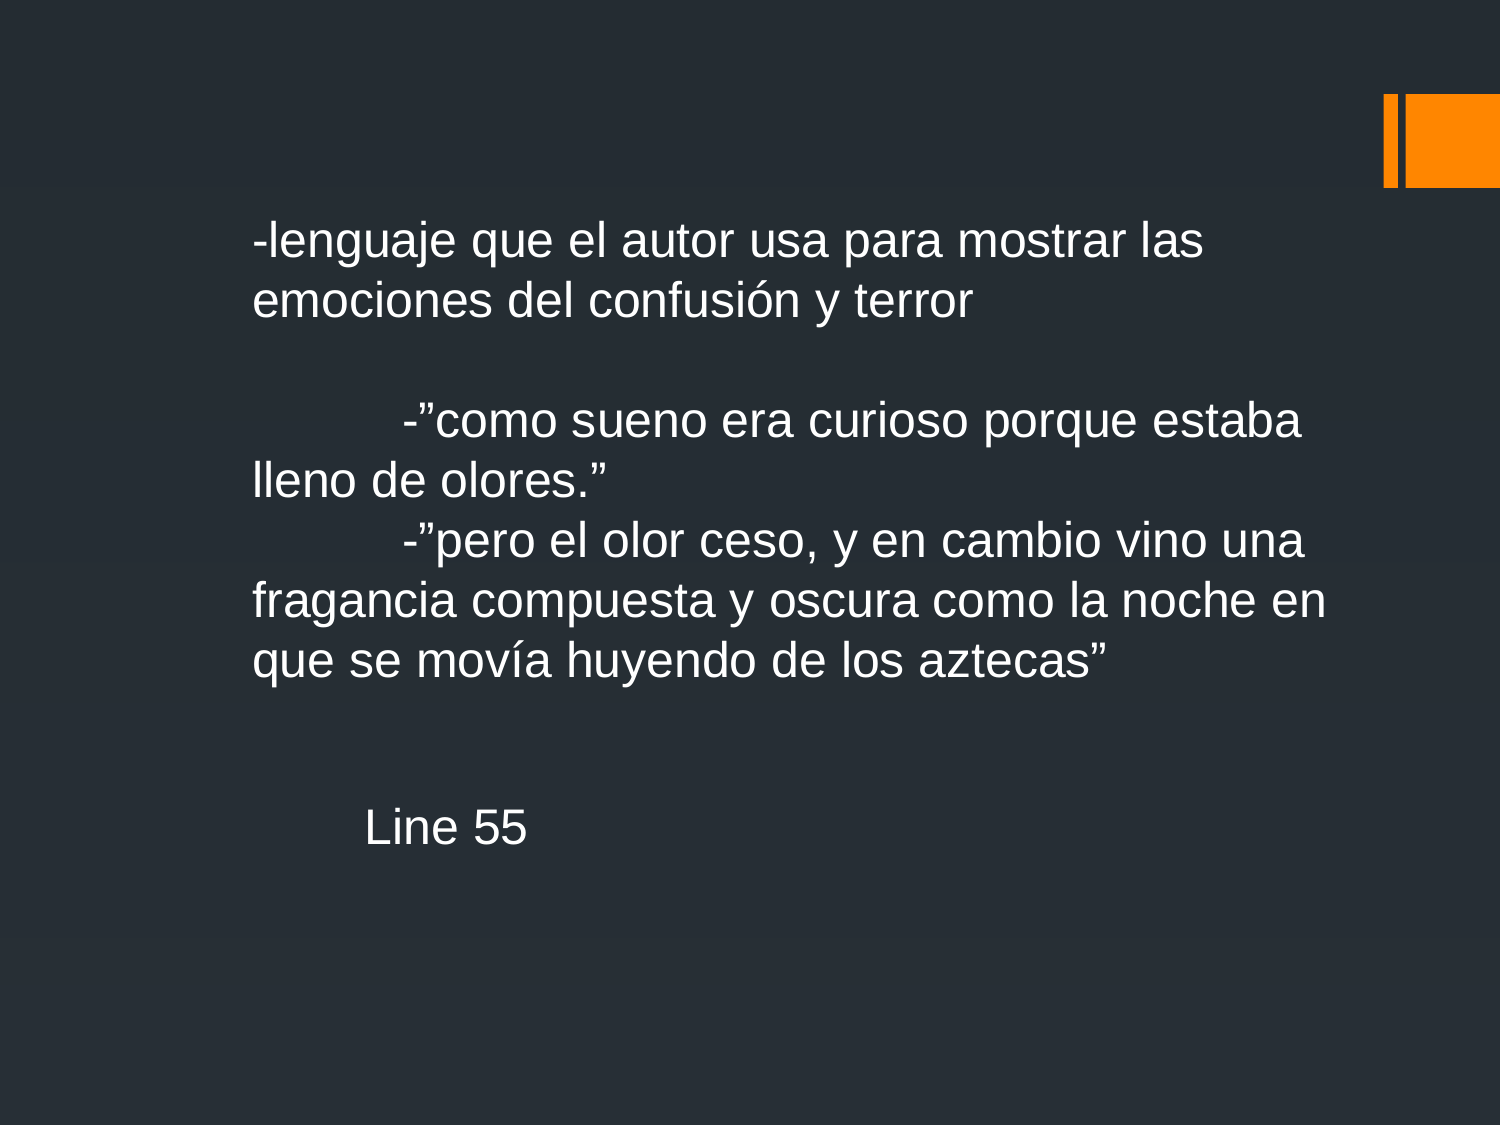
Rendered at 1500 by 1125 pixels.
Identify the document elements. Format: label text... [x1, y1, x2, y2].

text_box -lenguaje que el autor usa para mostrar las emociones del confusión y terror -”como sueno era curioso porque estaba lleno de olores.” -”pero el olor ceso, y en cambio vino una fragancia compuesta y oscura como la noche en que se movía huyendo de los aztecas” [237, 199, 1375, 695]
text_box Line 55 [349, 787, 1325, 863]
